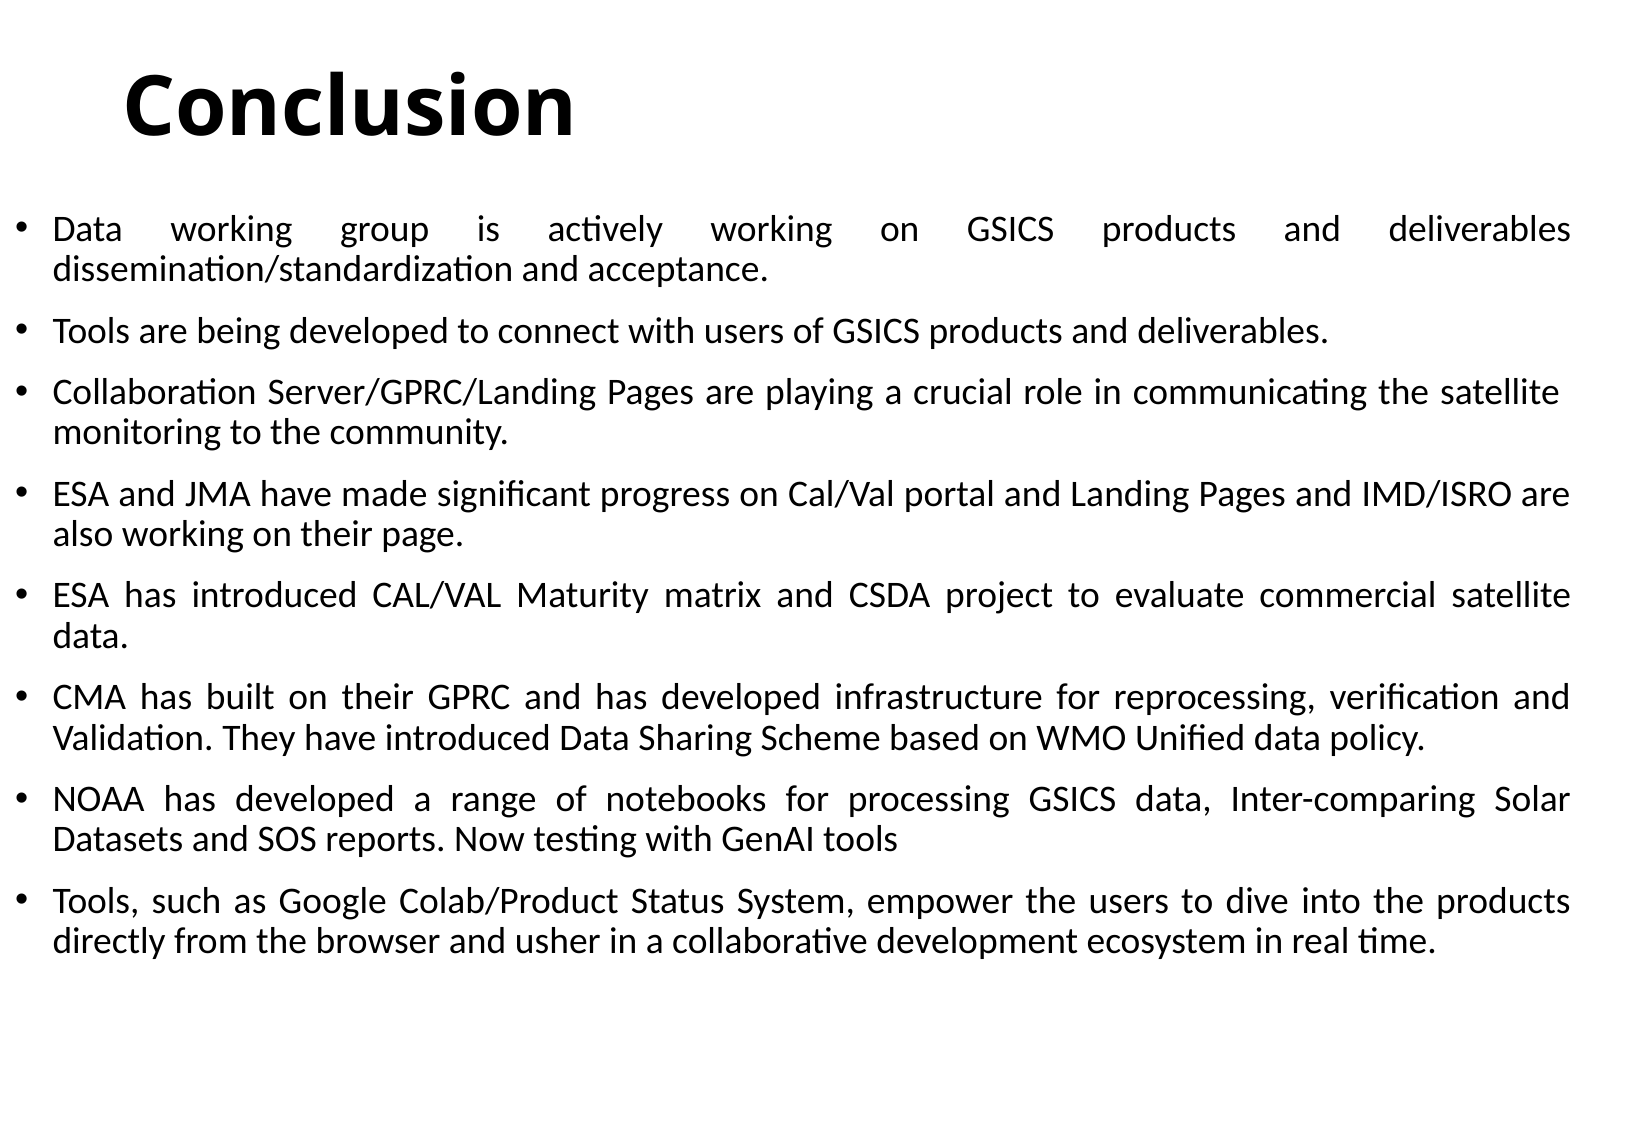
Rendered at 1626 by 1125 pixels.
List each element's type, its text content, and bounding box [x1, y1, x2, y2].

list Data working group is actively working on GSICS products and deliverables dissemination/standardization and acceptance. Tools are being developed to connect with users of GSICS products and deliverables. Collaboration Server/GPRC/Landing Pages are playing a crucial role in communicating the satellite monitoring to the community. ESA and JMA have made significant progress on Cal/Val portal and Landing Pages and IMD/ISRO are also working on their page. ESA has introduced CAL/VAL Maturity matrix and CSDA project to evaluate commercial satellite data. CMA has built on their GPRC and has developed infrastructure for reprocessing, verification and Validation. They have introduced Data Sharing Scheme based on WMO Unified data policy. NOAA has developed a range of notebooks for processing GSICS data, Inter-comparing Solar Datasets and SOS reports. Now testing with GenAI tools Tools, such as Google Colab/Product Status System, empower the users to dive into the products directly from the browser and usher in a collaborative development ecosystem in real time. [0, 201, 1588, 1009]
title Conclusion [107, 0, 1510, 201]
